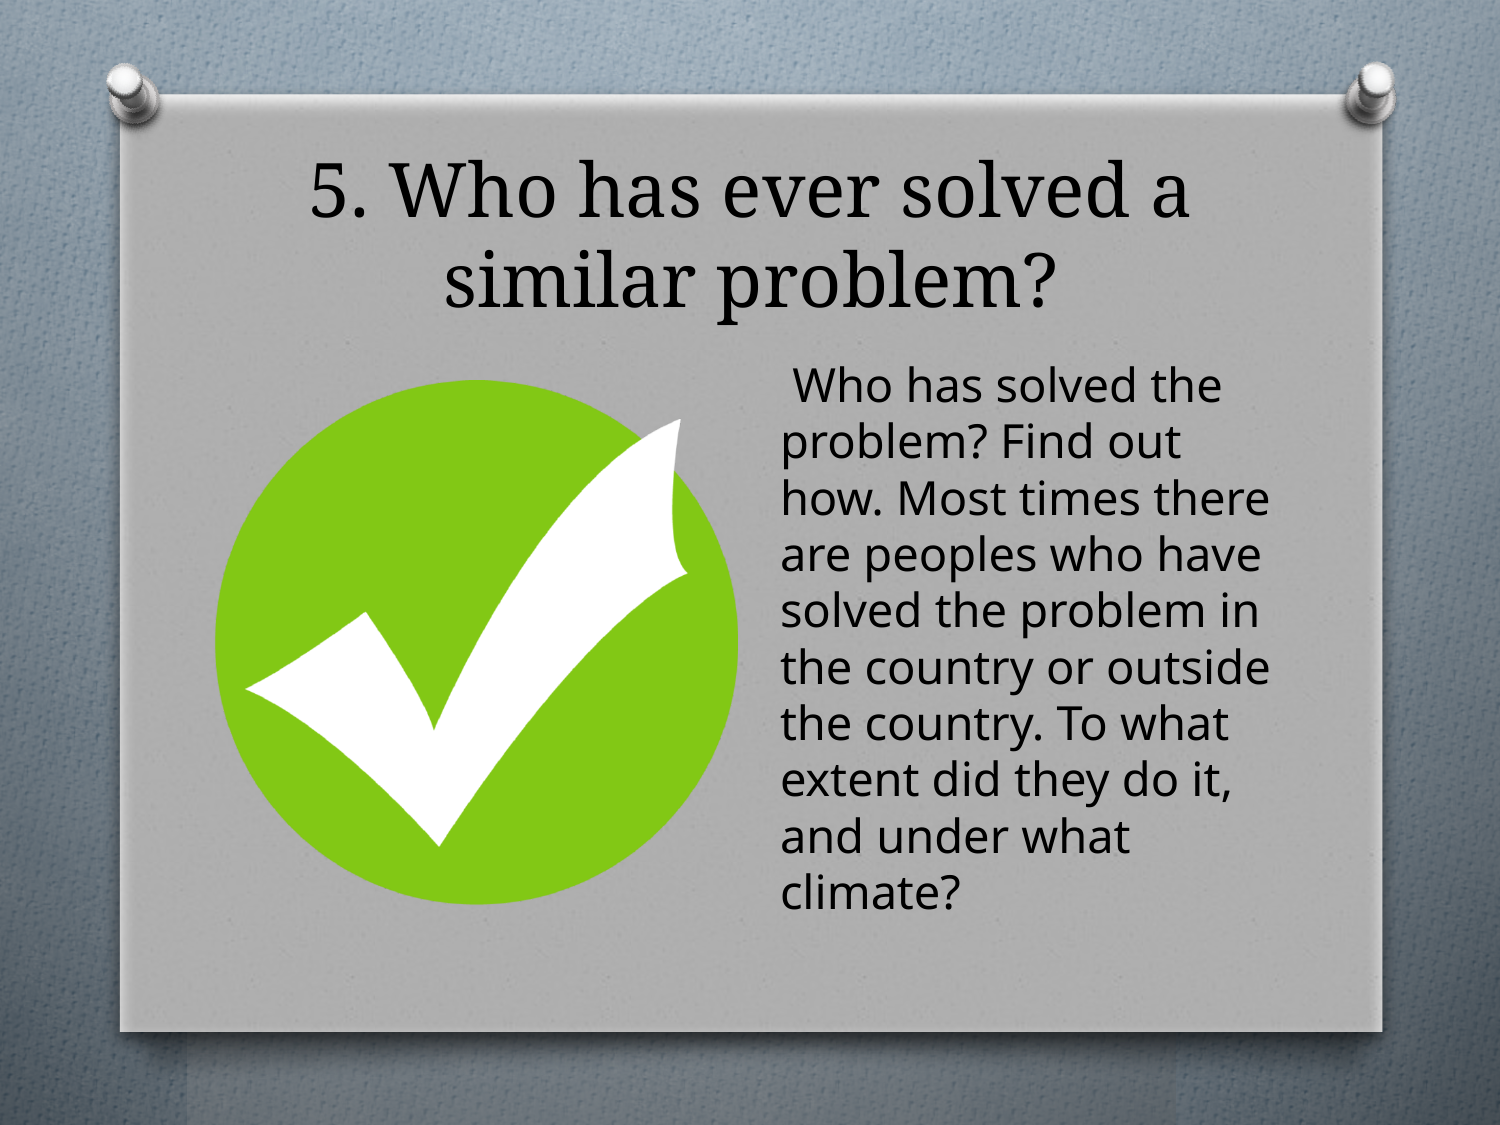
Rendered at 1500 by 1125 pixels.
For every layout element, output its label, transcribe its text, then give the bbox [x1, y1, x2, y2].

picture [1317, 35, 1439, 156]
picture [75, 29, 198, 153]
list Who has solved the problem? Find out how. Most times there are peoples who have solved the problem in the country or outside the country. To what extent did they do it, and under what climate? [765, 347, 1290, 939]
title 5. Who has ever solved a similar problem? [179, 134, 1323, 332]
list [212, 380, 739, 907]
